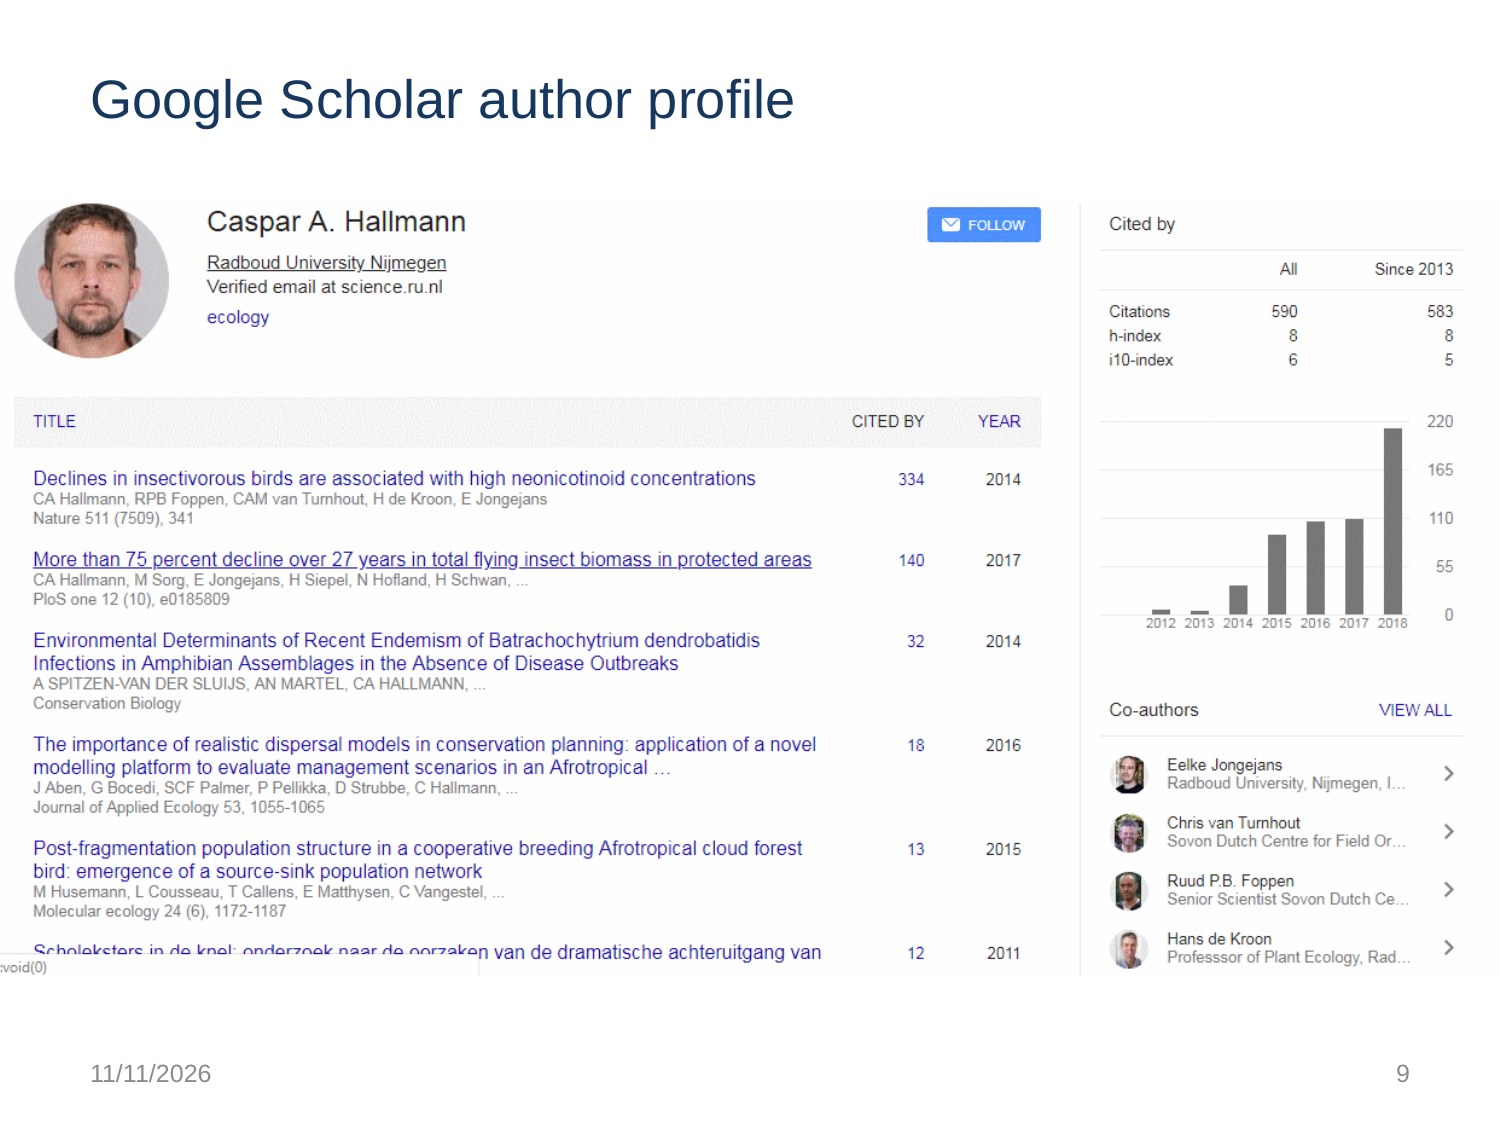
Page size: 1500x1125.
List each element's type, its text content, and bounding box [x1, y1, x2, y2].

picture [0, 200, 1500, 977]
slide_number 9 [1074, 1042, 1425, 1103]
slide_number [75, 1042, 425, 1103]
title Google Scholar author profile [75, 45, 1425, 149]
